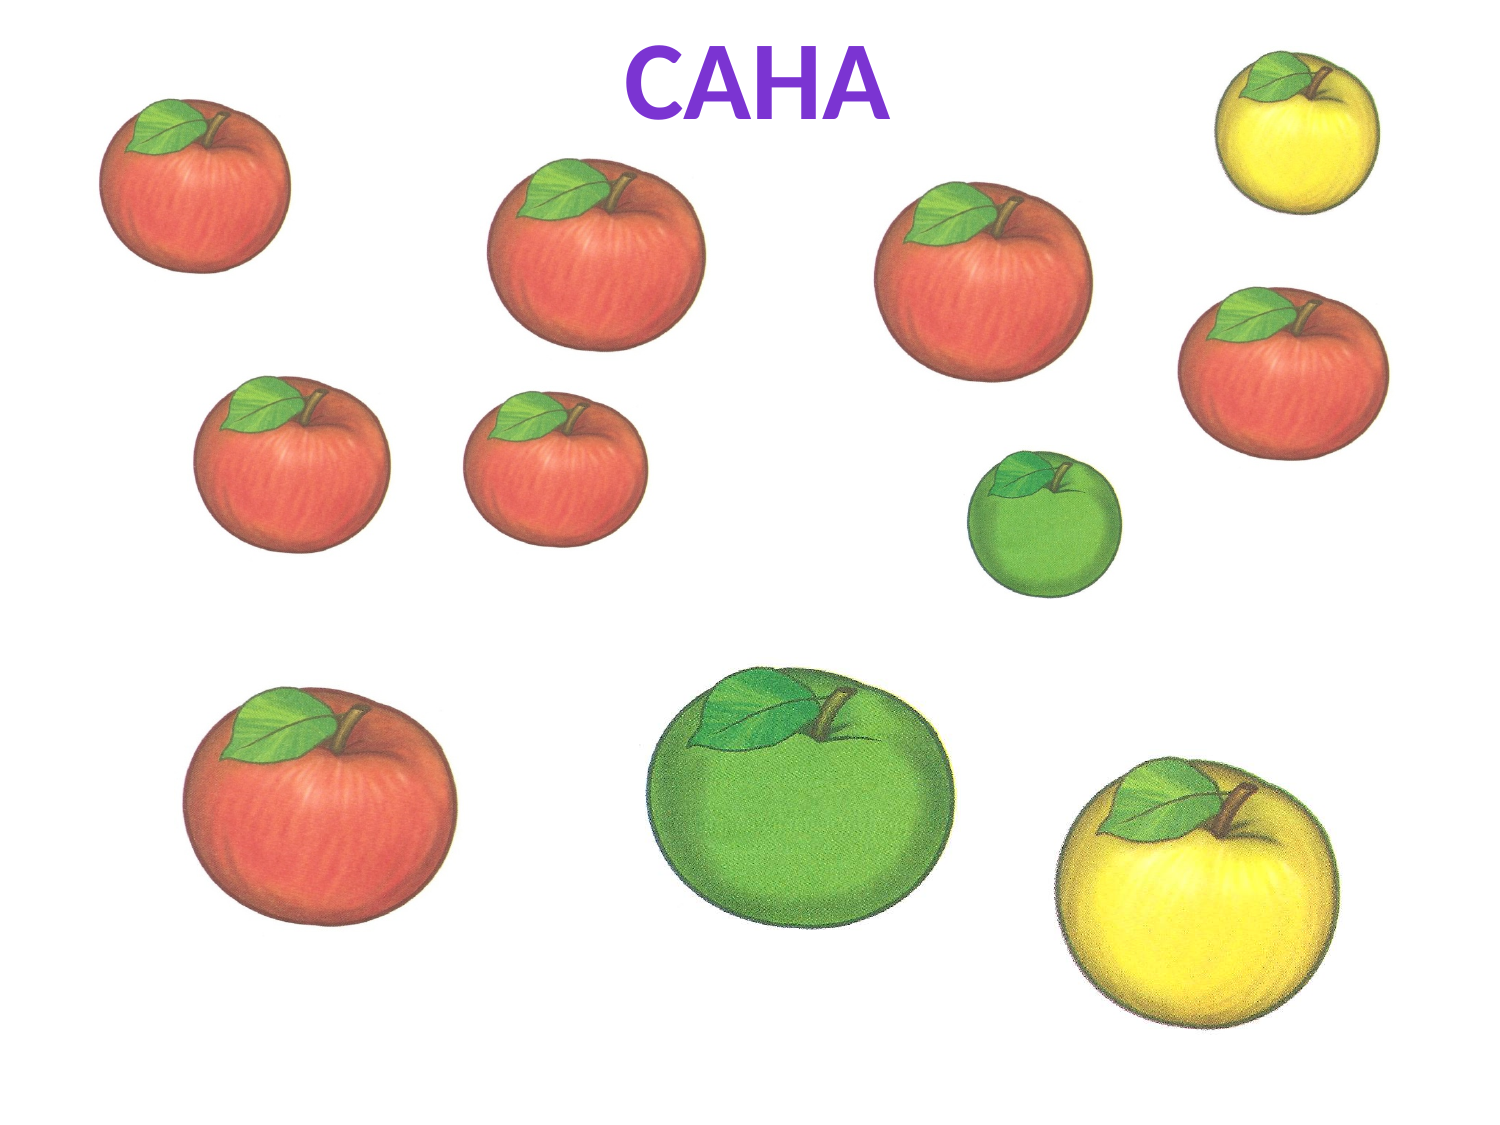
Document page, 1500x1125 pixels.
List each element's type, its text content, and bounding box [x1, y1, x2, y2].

picture [173, 679, 469, 938]
picture [632, 657, 962, 938]
picture [93, 93, 300, 282]
text_box сана [609, 0, 1102, 150]
picture [1171, 280, 1399, 469]
picture [1042, 749, 1345, 1044]
picture [1206, 46, 1384, 223]
picture [960, 445, 1126, 603]
picture [866, 175, 1102, 392]
picture [480, 152, 715, 361]
picture [456, 386, 657, 556]
picture [187, 370, 399, 562]
